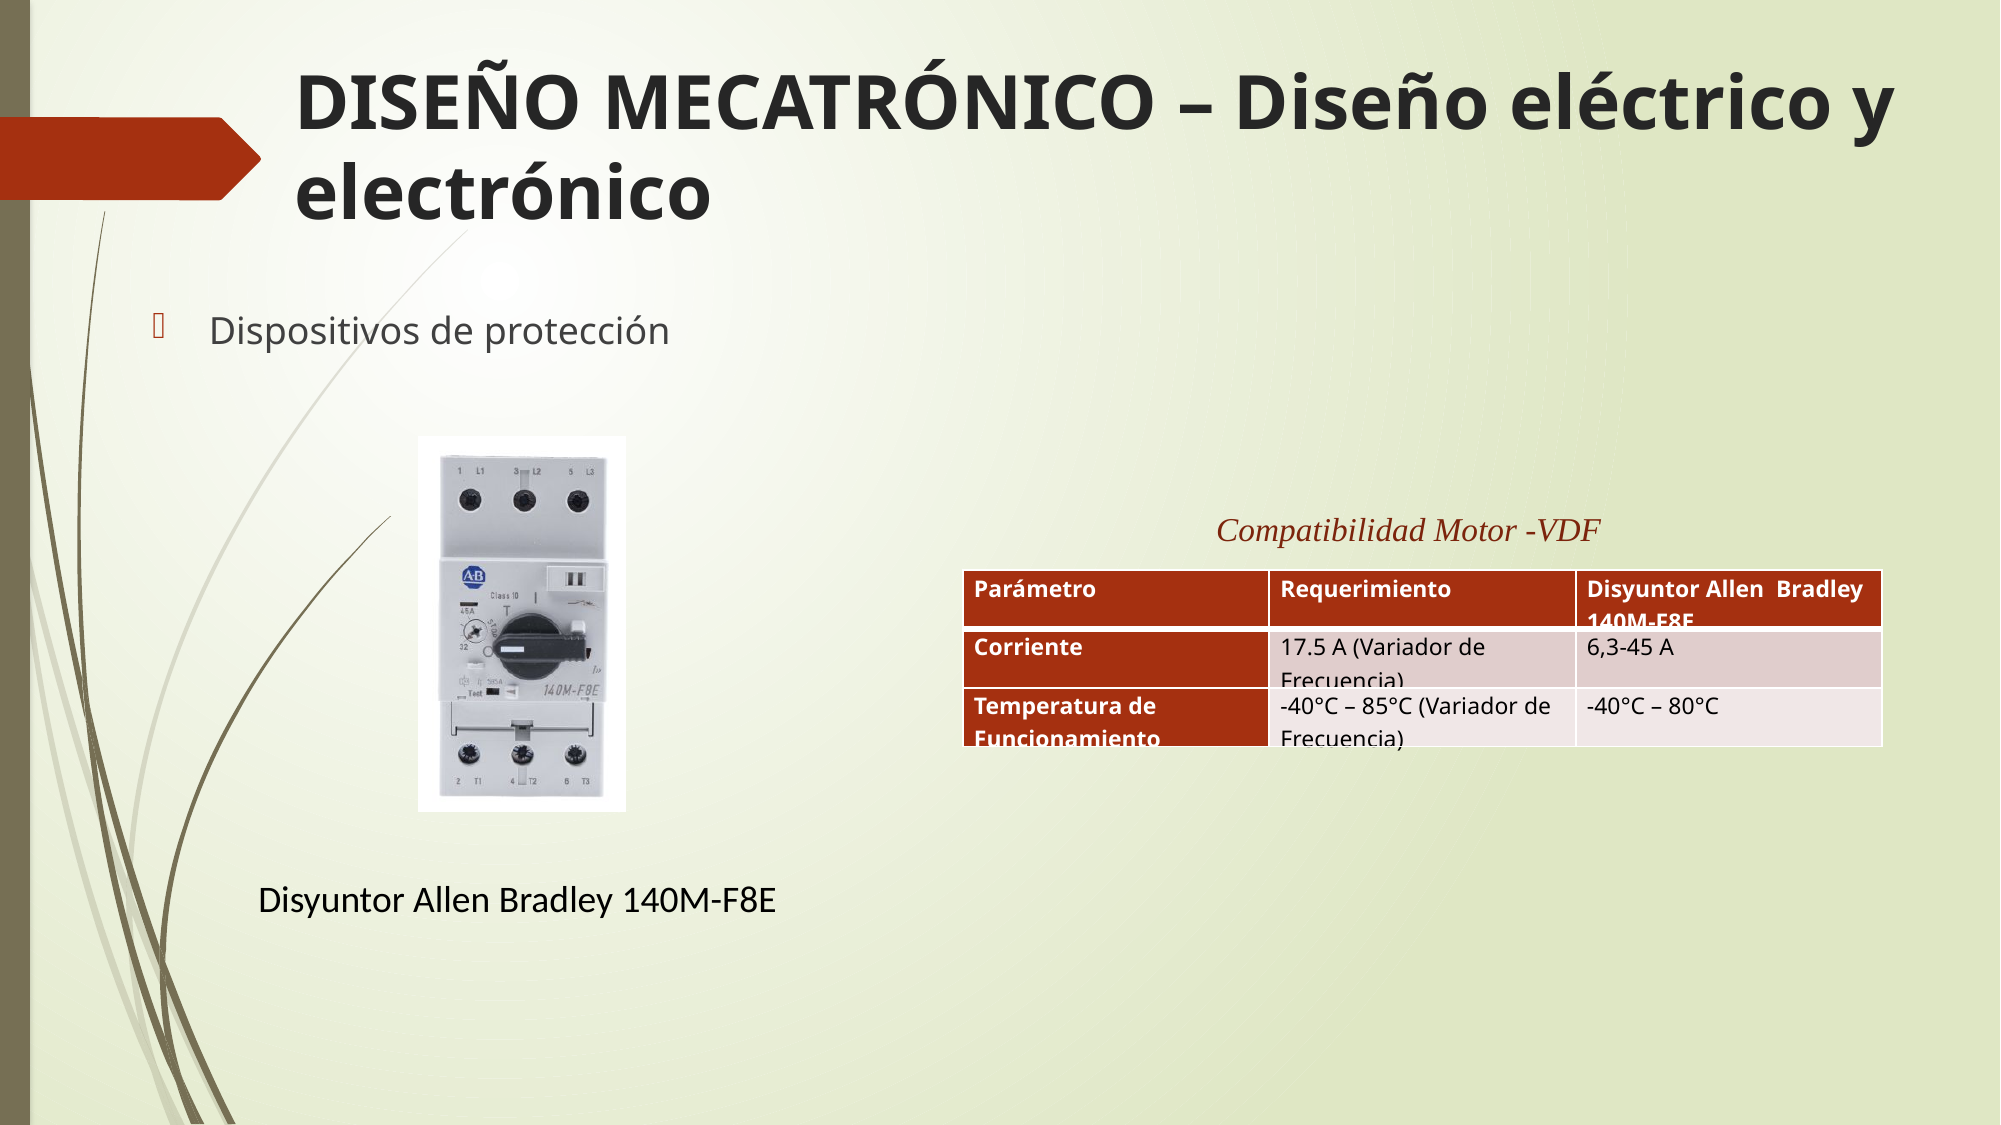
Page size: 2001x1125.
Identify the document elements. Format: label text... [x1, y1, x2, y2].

title DISEÑO MECATRÓNICO – Diseño eléctrico y electrónico [279, 47, 2000, 258]
table_cell -40°C – 80°C [1577, 689, 1881, 746]
table_cell -40°C – 85°C (Variador de Frecuencia) [1270, 689, 1575, 746]
picture [417, 435, 626, 812]
table_cell 17.5 A (Variador de Frecuencia) [1270, 632, 1575, 687]
text_box Compatibilidad Motor -VDF [1201, 500, 1617, 556]
table_header Parámetro [964, 571, 1268, 626]
table_header Disyuntor Allen Bradley 140M-F8E [1577, 571, 1881, 626]
table_cell 6,3-45 A [1577, 632, 1881, 687]
table_cell Corriente [964, 632, 1268, 687]
list Dispositivos de protección [137, 299, 907, 381]
table_cell Temperatura de Funcionamiento [964, 689, 1268, 746]
text_box Disyuntor Allen Bradley 140M-F8E [243, 867, 793, 927]
table_header Requerimiento [1270, 571, 1575, 626]
